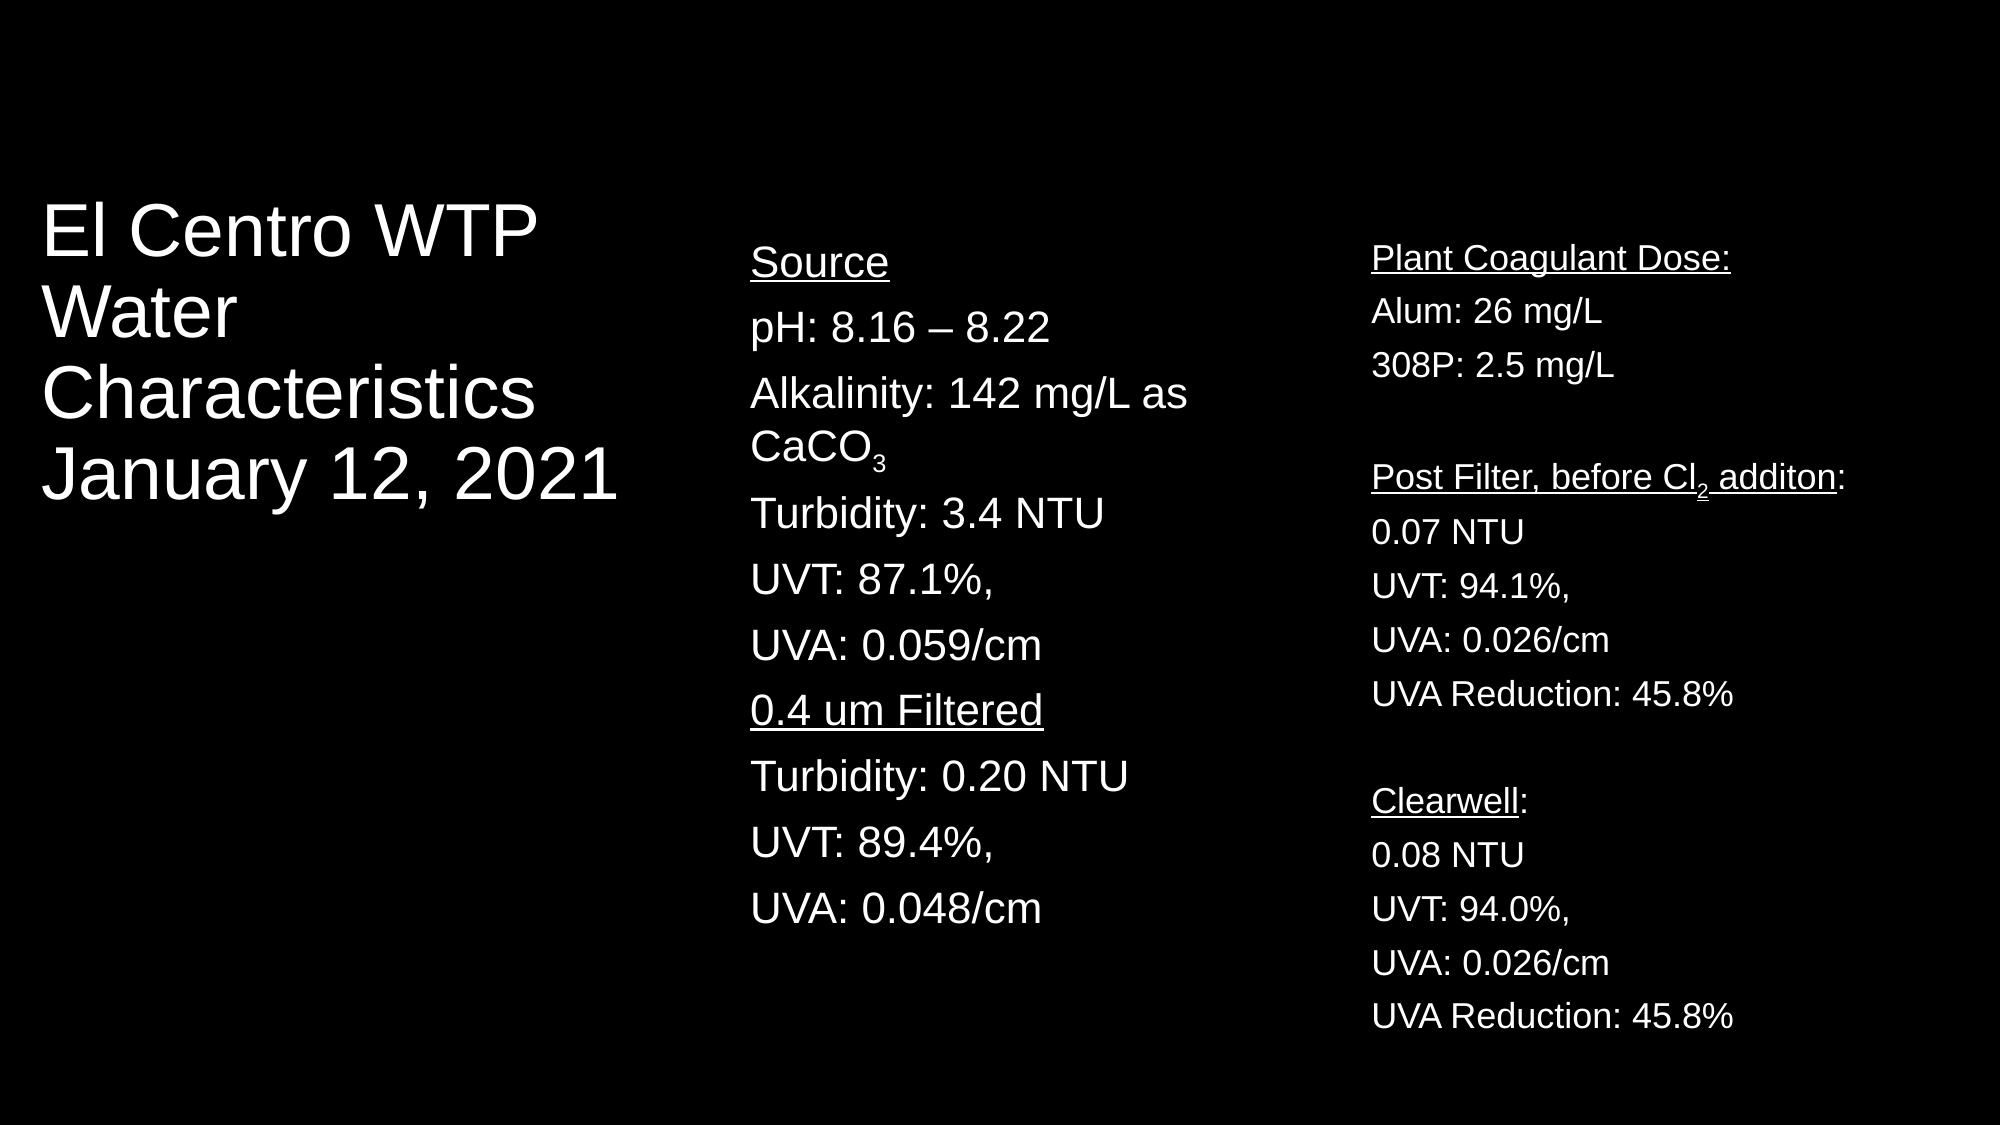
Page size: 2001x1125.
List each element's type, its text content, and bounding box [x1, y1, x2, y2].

list Plant Coagulant Dose: Alum: 26 mg/L 308P: 2.5 mg/L Post Filter, before Cl2 additon: 0.07 NTU UVT: 94.1%, UVA: 0.026/cm UVA Reduction: 45.8% Clearwell: 0.08 NTU UVT: 94.0%, UVA: 0.026/cm UVA Reduction: 45.8% [1356, 231, 1949, 1050]
list Source pH: 8.16 – 8.22 Alkalinity: 142 mg/L as CaCO3 Turbidity: 3.4 NTU UVT: 87.1%, UVA: 0.059/cm 0.4 um Filtered Turbidity: 0.20 NTU UVT: 89.4%, UVA: 0.048/cm [735, 231, 1292, 948]
title El Centro WTP Water Characteristics January 12, 2021 [26, 184, 644, 941]
